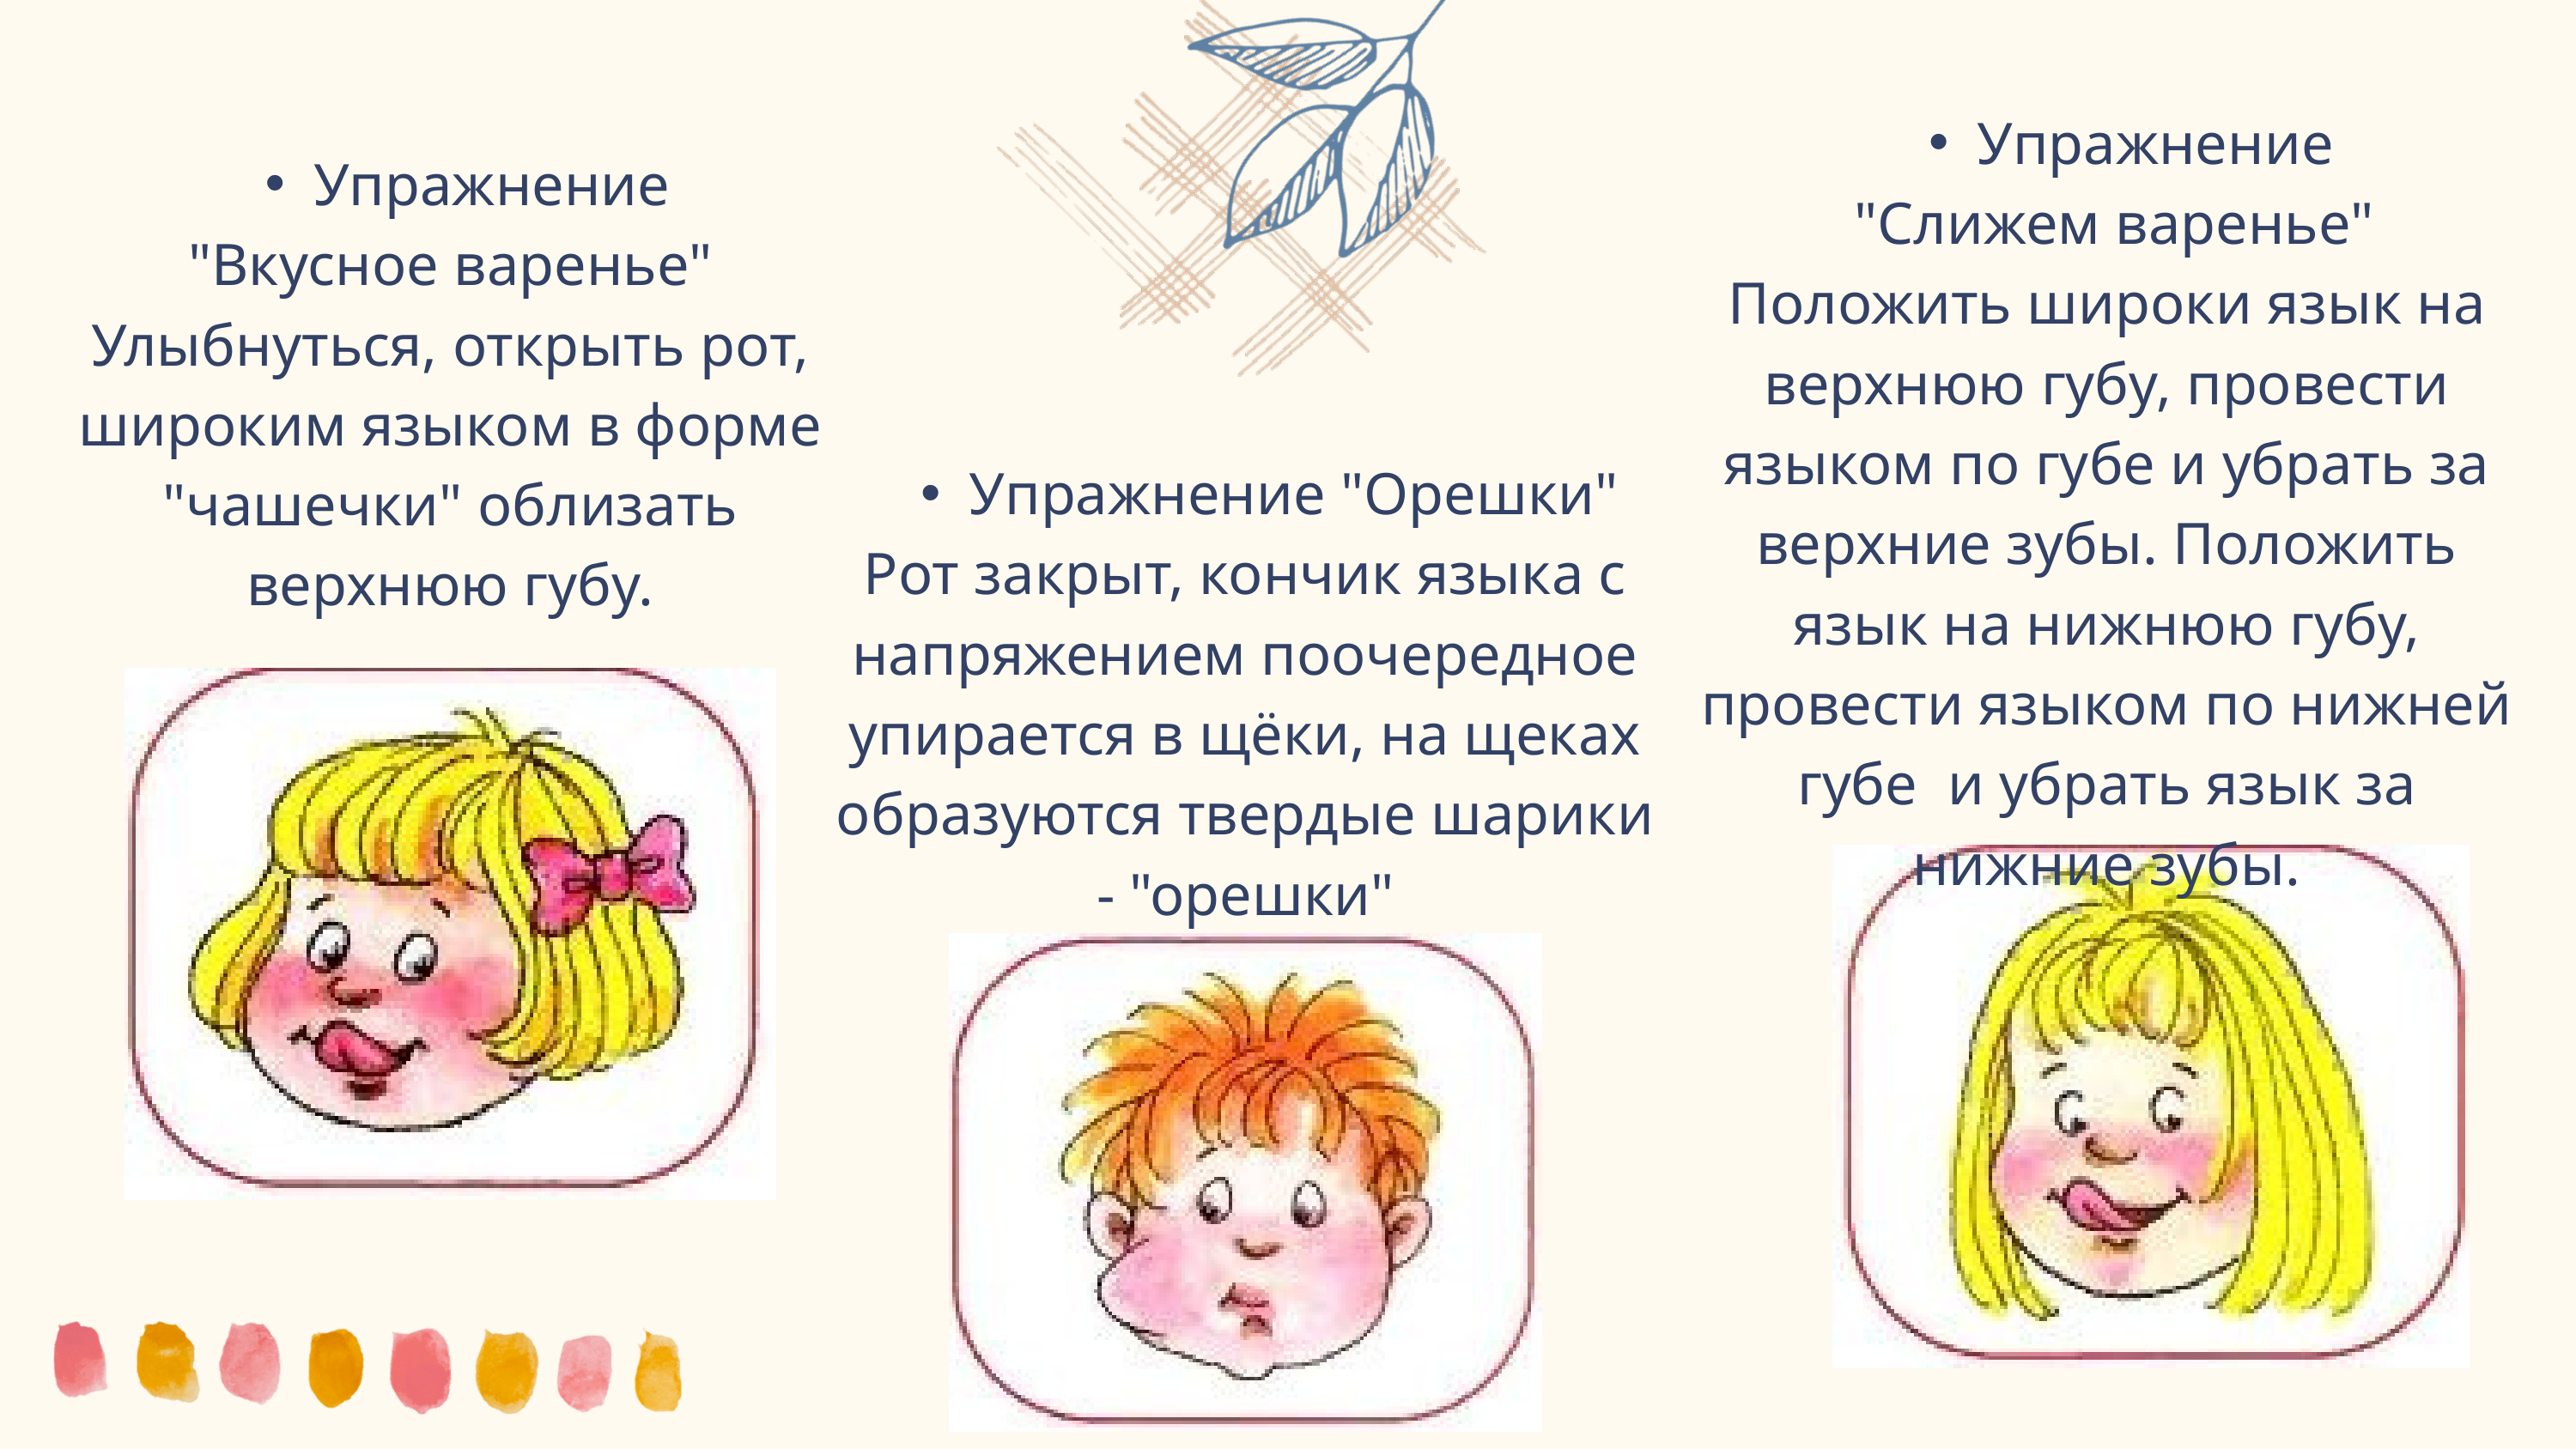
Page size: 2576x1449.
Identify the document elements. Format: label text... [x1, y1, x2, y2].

text_box Упражнение "Слижем варенье" Положить широки язык на верхнюю губу, провести языком по губе и убрать за верхние зубы. Положить язык на нижнюю губу, провести языком по нижней губе и убрать язык за нижние зубы. [1691, 95, 2523, 897]
text_box Упражнение "Вкусное варенье" Улыбнуться, открыть рот, широким языком в форме "чашечки" облизать верхнюю губу. [53, 136, 848, 618]
picture [948, 933, 1542, 1433]
picture [54, 667, 777, 1449]
text_box Упражнение "Орешки" Рот закрыт, кончик языка с напряжением поочередное упирается в щёки, на щеках образуются твердые шарики - "орешки" [829, 446, 1662, 927]
picture [996, 0, 1541, 377]
picture [1832, 845, 2470, 1368]
